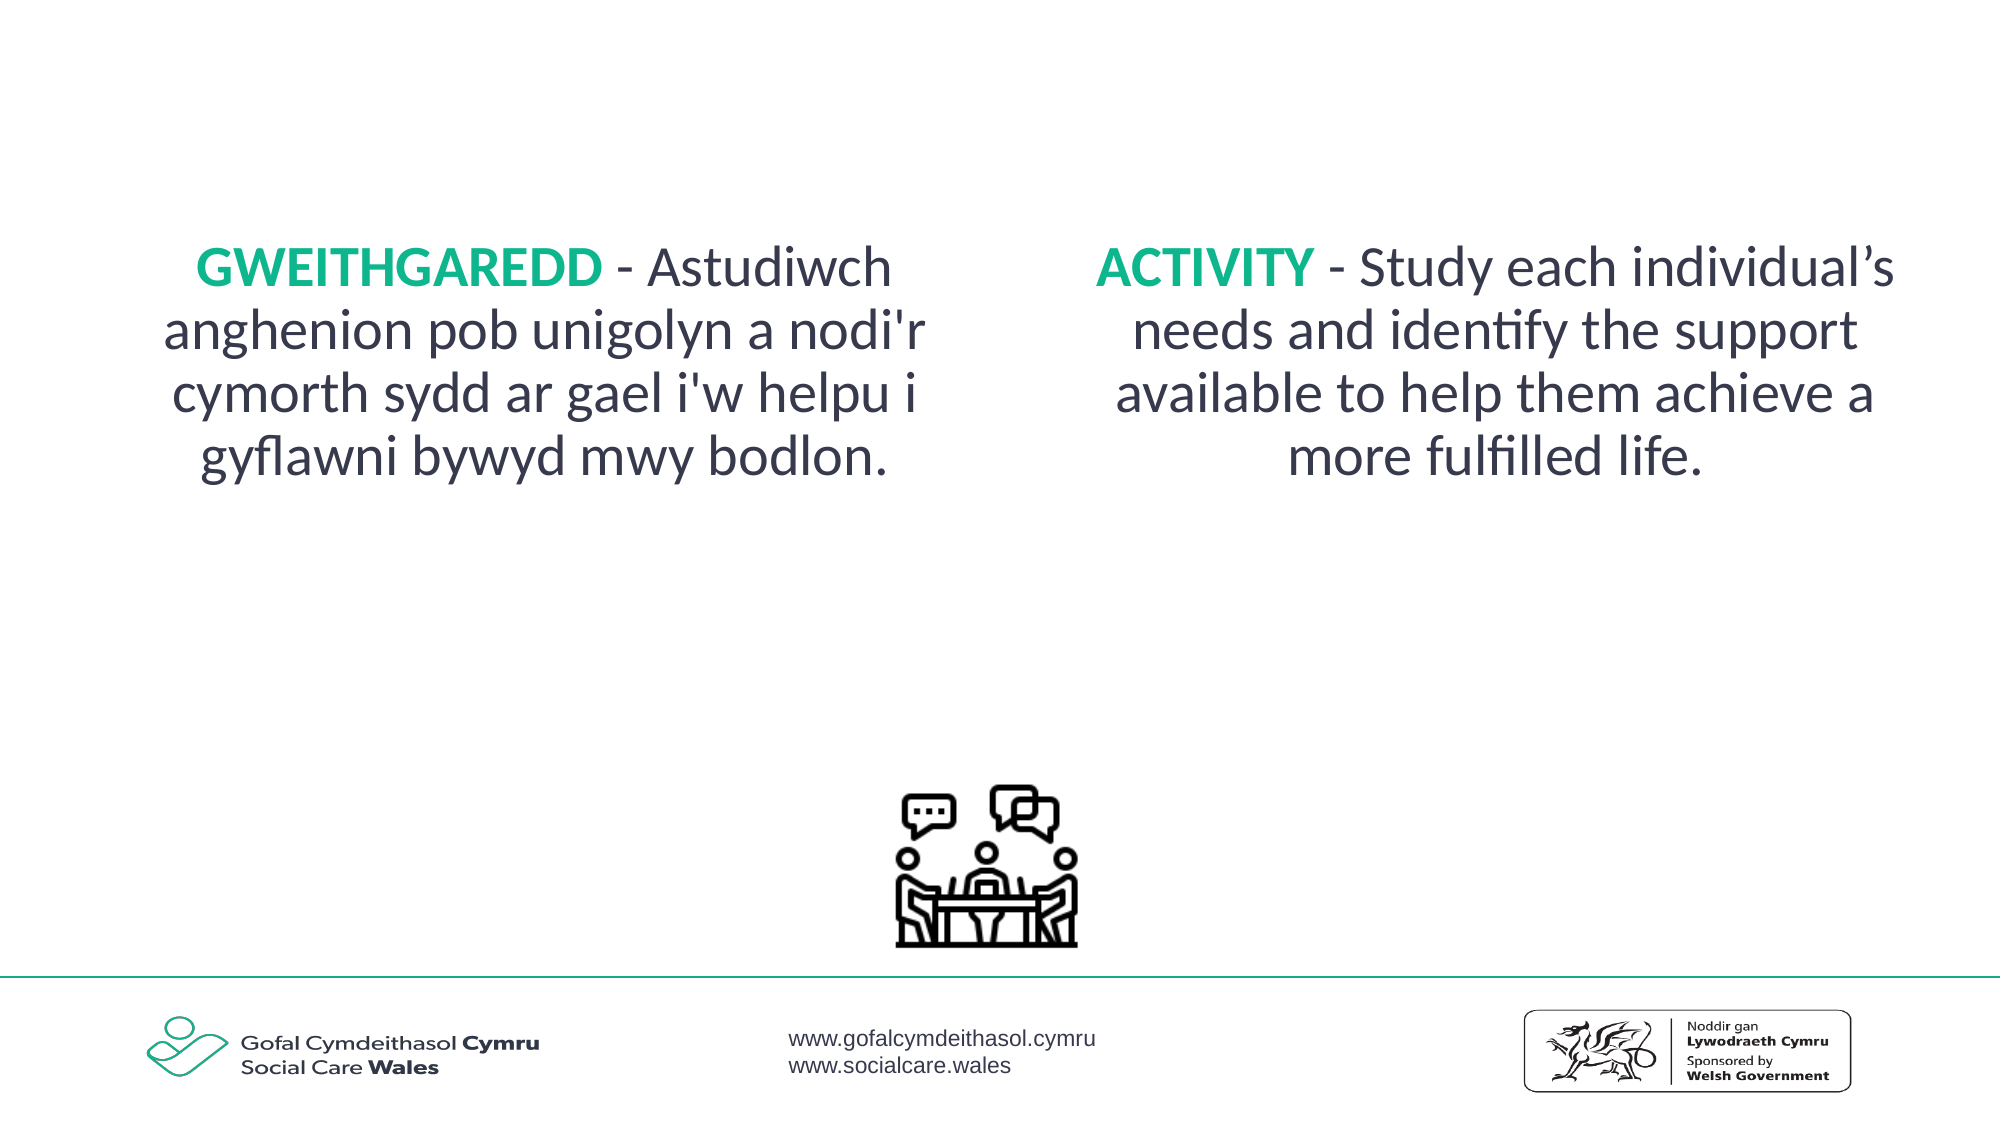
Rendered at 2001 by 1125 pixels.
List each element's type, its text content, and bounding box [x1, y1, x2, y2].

list ACTIVITY - Study each individual’s needs and identify the support available to help them achieve a more fulfilled life. [1063, 229, 1929, 961]
picture [1516, 995, 1860, 1106]
list GWEITHGAREDD - Astudiwch anghenion pob unigolyn a nodi'r cymorth sydd ar gael i'w helpu i gyflawni bywyd mwy bodlon. [112, 229, 978, 961]
picture [139, 1009, 546, 1083]
picture [890, 770, 1084, 960]
